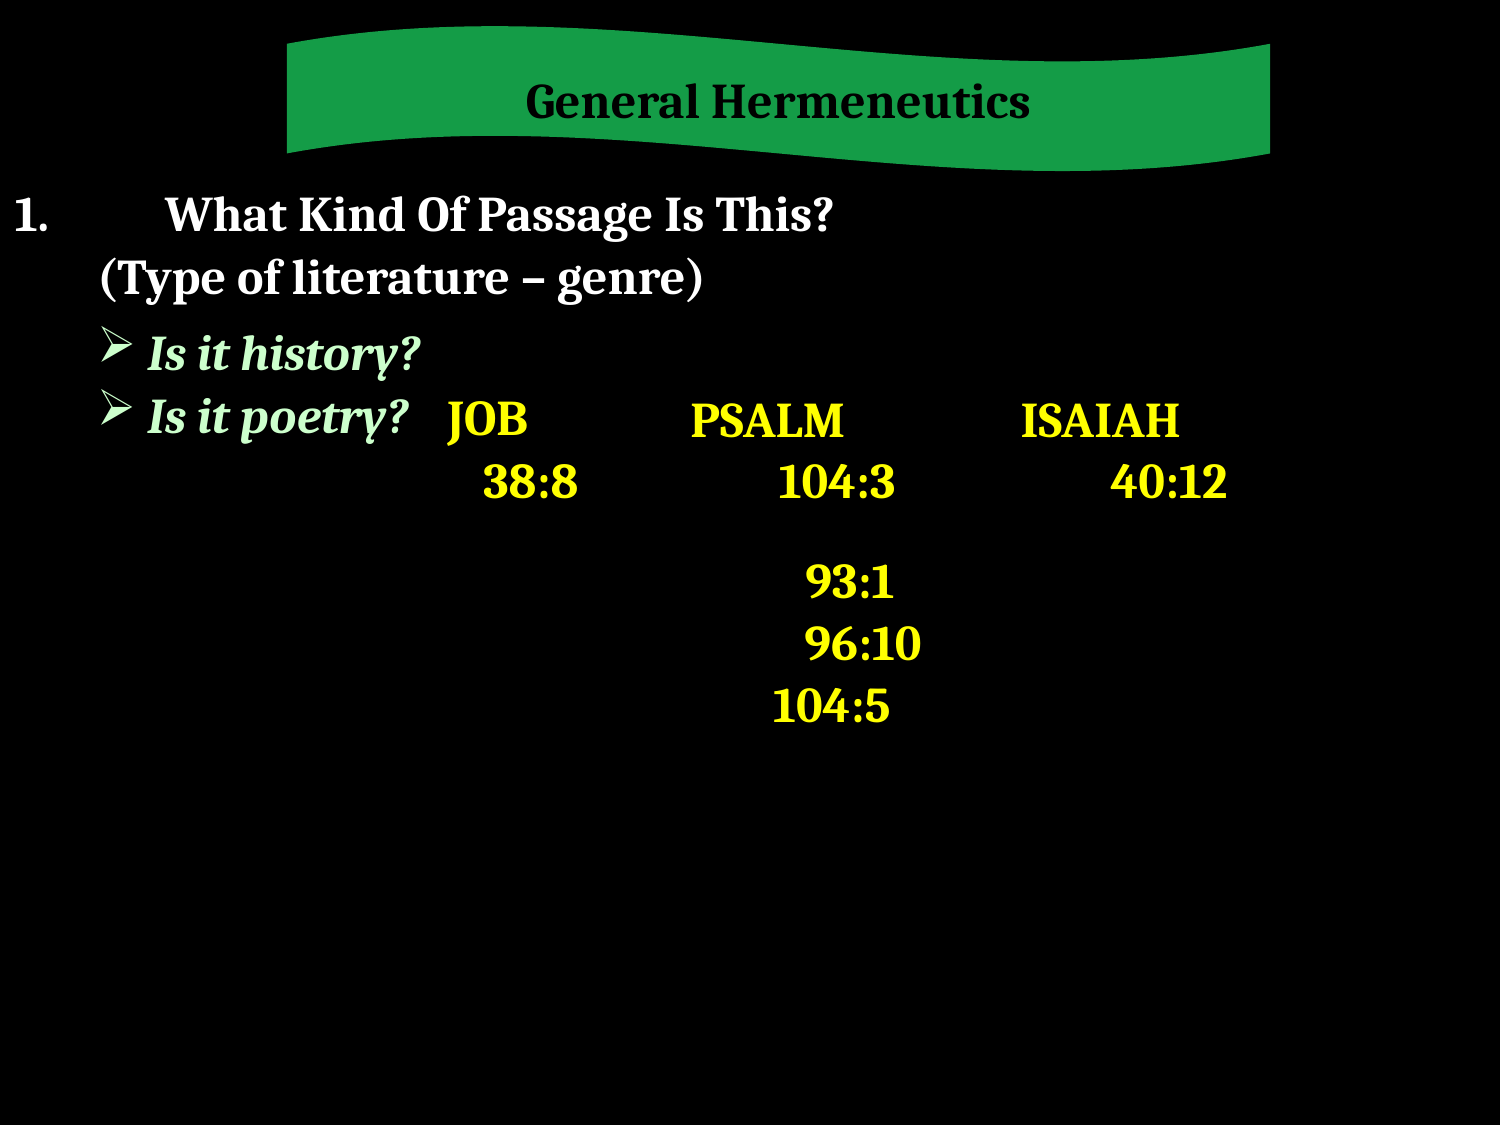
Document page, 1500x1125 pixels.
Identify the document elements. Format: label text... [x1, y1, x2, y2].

text_box JOB [432, 377, 580, 453]
text_box Is it poetry? [82, 376, 433, 451]
text_box PSALM [675, 379, 898, 455]
text_box 96:10 [789, 602, 964, 678]
text_box General Hermeneutics [286, 25, 1271, 172]
text_box ISAIAH [1005, 379, 1228, 455]
text_box 104:5 [758, 665, 933, 741]
text_box 40:12 [1095, 440, 1271, 516]
text_box 93:1 [790, 541, 965, 617]
text_box (Type of literature – genre) [82, 237, 764, 313]
text_box Is it history? [82, 313, 764, 388]
text_box 38:8 [468, 440, 616, 516]
text_box 104:3 [763, 440, 939, 516]
text_box 1. What Kind Of Passage Is This? [0, 174, 1500, 250]
